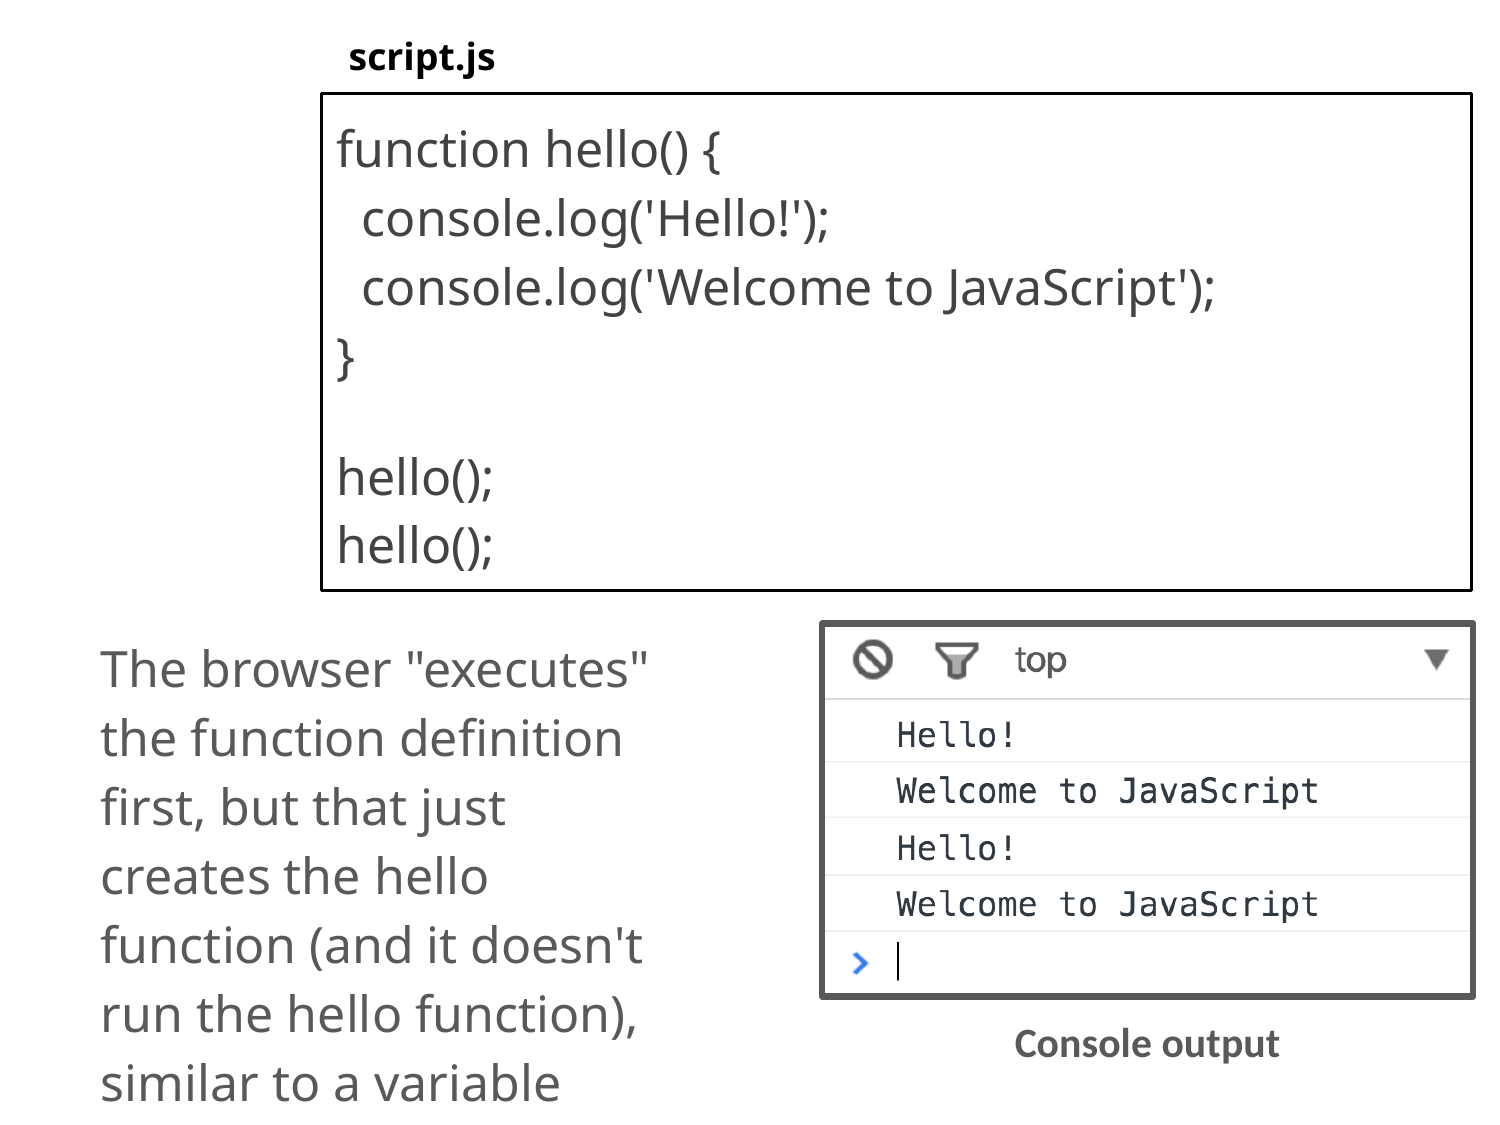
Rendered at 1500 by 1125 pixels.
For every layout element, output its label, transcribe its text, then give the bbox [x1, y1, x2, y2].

text_box The browser "executes" the function definition first, but that just creates the hello function (and it doesn't run the hello function), similar to a variable declaration. [86, 613, 697, 981]
picture [824, 626, 1471, 994]
text_box script.js [333, 21, 513, 94]
text_box function hello() { console.log('Hello!'); console.log('Welcome to JavaScript'); } hello(); hello(); [321, 93, 1472, 591]
text_box Console output [825, 1000, 1471, 1125]
